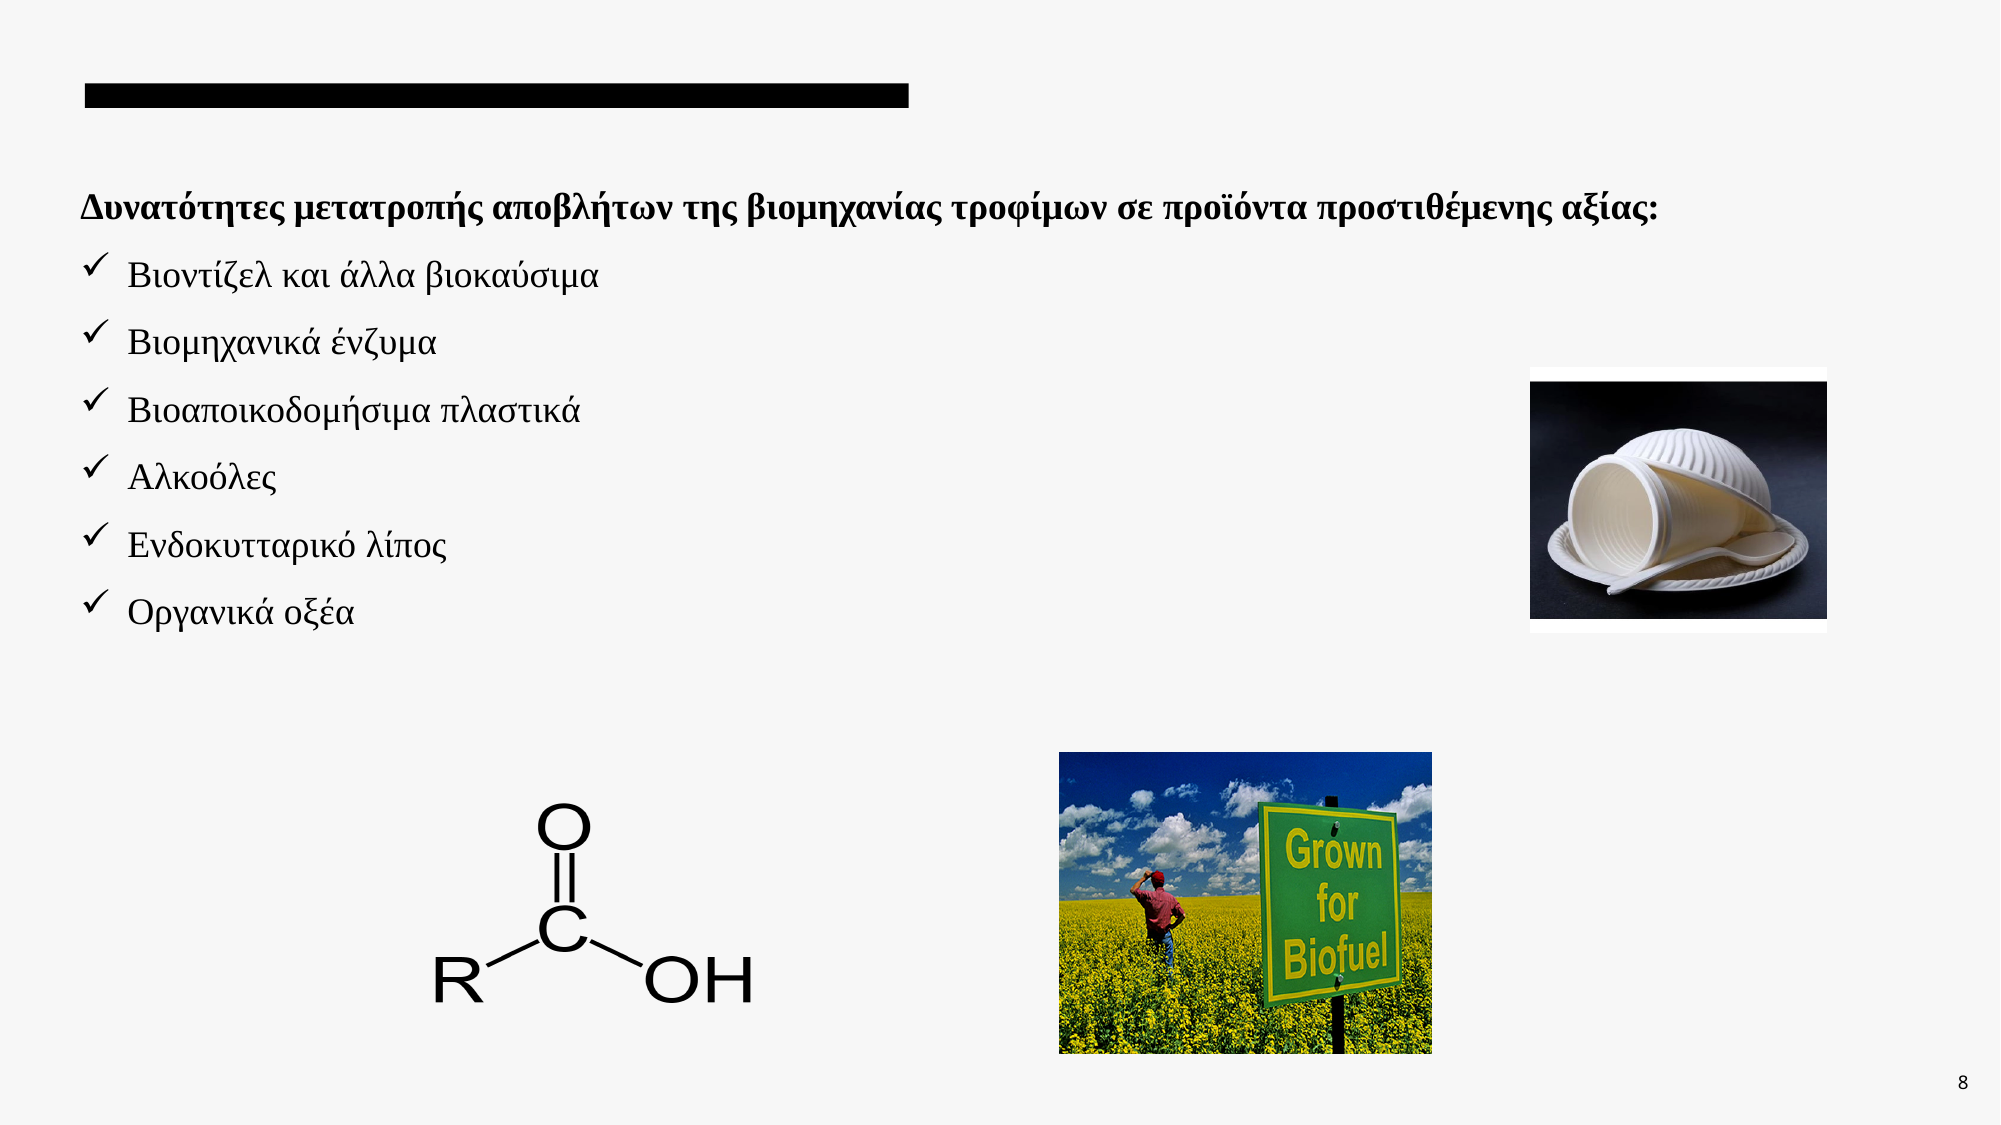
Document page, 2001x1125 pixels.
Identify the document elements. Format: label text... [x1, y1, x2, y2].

picture [1059, 752, 1432, 1054]
picture [403, 778, 780, 1028]
text_box Δυνατότητες μετατροπής αποβλήτων της βιομηχανίας τροφίμων σε προϊόντα προστιθέμενης αξίας: Βιοντίζελ και άλλα βιοκαύσιμα Βιομηχανικά ένζυμα Βιοαποικοδομήσιμα πλαστικά Αλκοόλες Ενδοκυτταρικό λίπος Οργανικά οξέα [65, 152, 1859, 685]
picture [1529, 367, 1827, 633]
slide_number 8 [1879, 1053, 1984, 1114]
